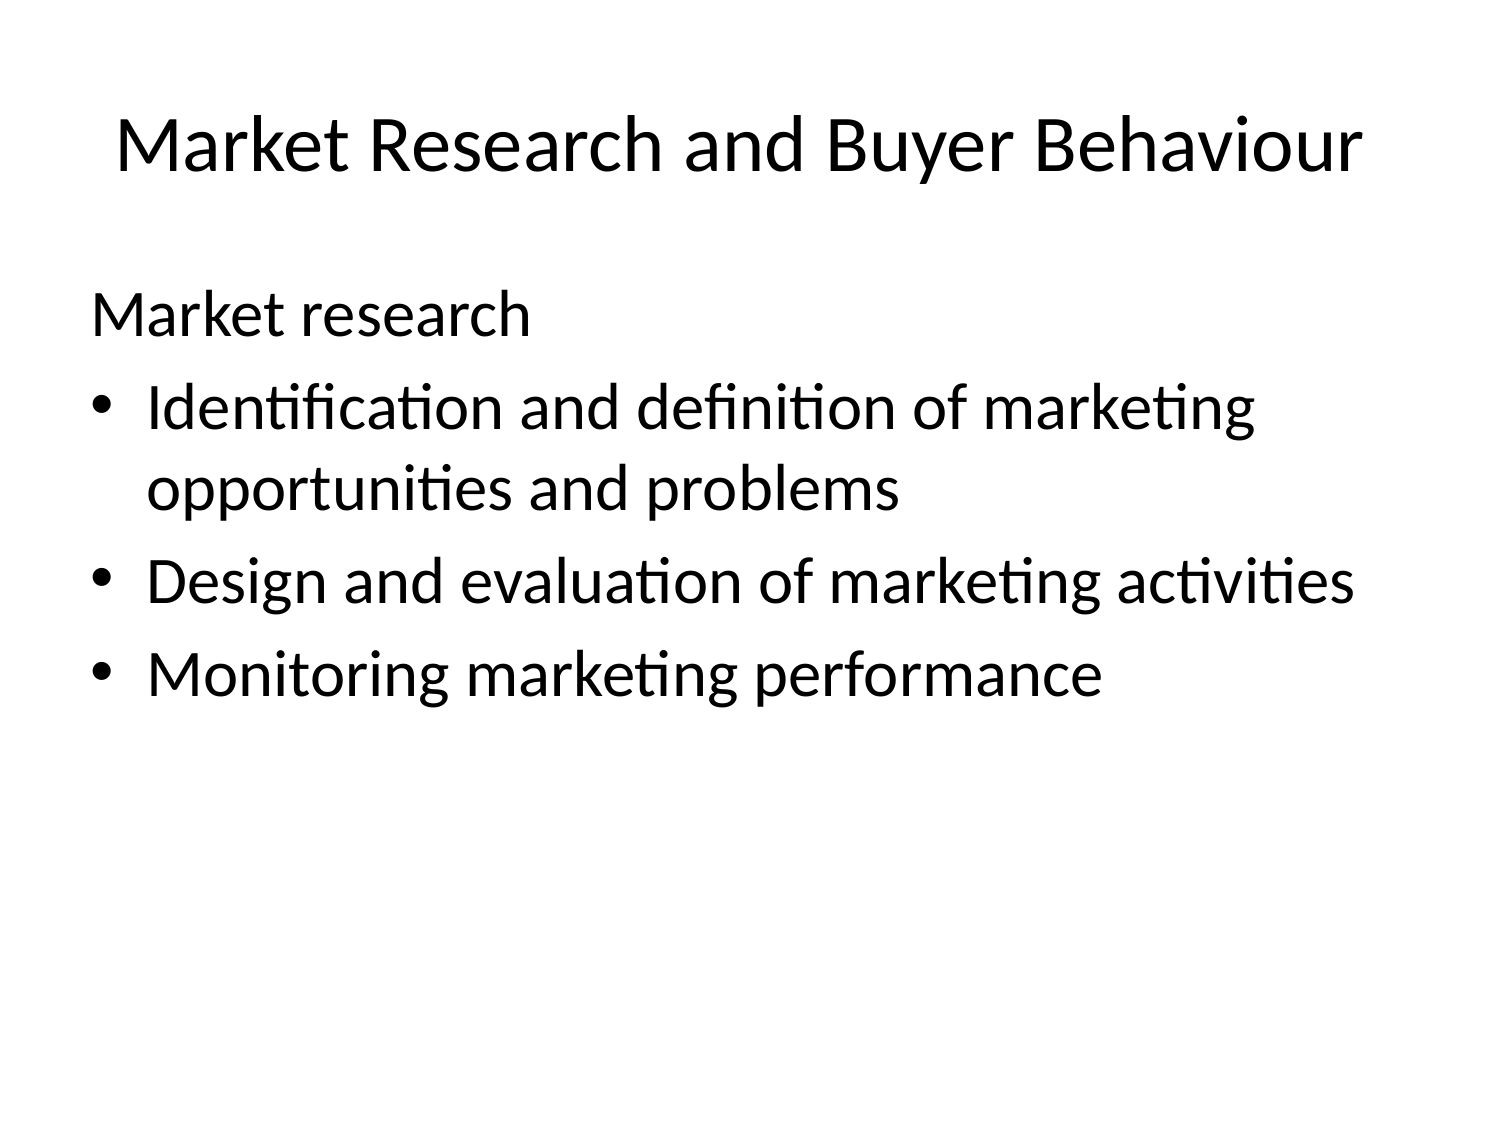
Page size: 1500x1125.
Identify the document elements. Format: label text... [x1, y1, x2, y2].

title Market Research and Buyer Behaviour [75, 45, 1425, 233]
list Market research Identification and definition of marketing opportunities and problems Design and evaluation of marketing activities Monitoring marketing performance [75, 262, 1425, 1005]
